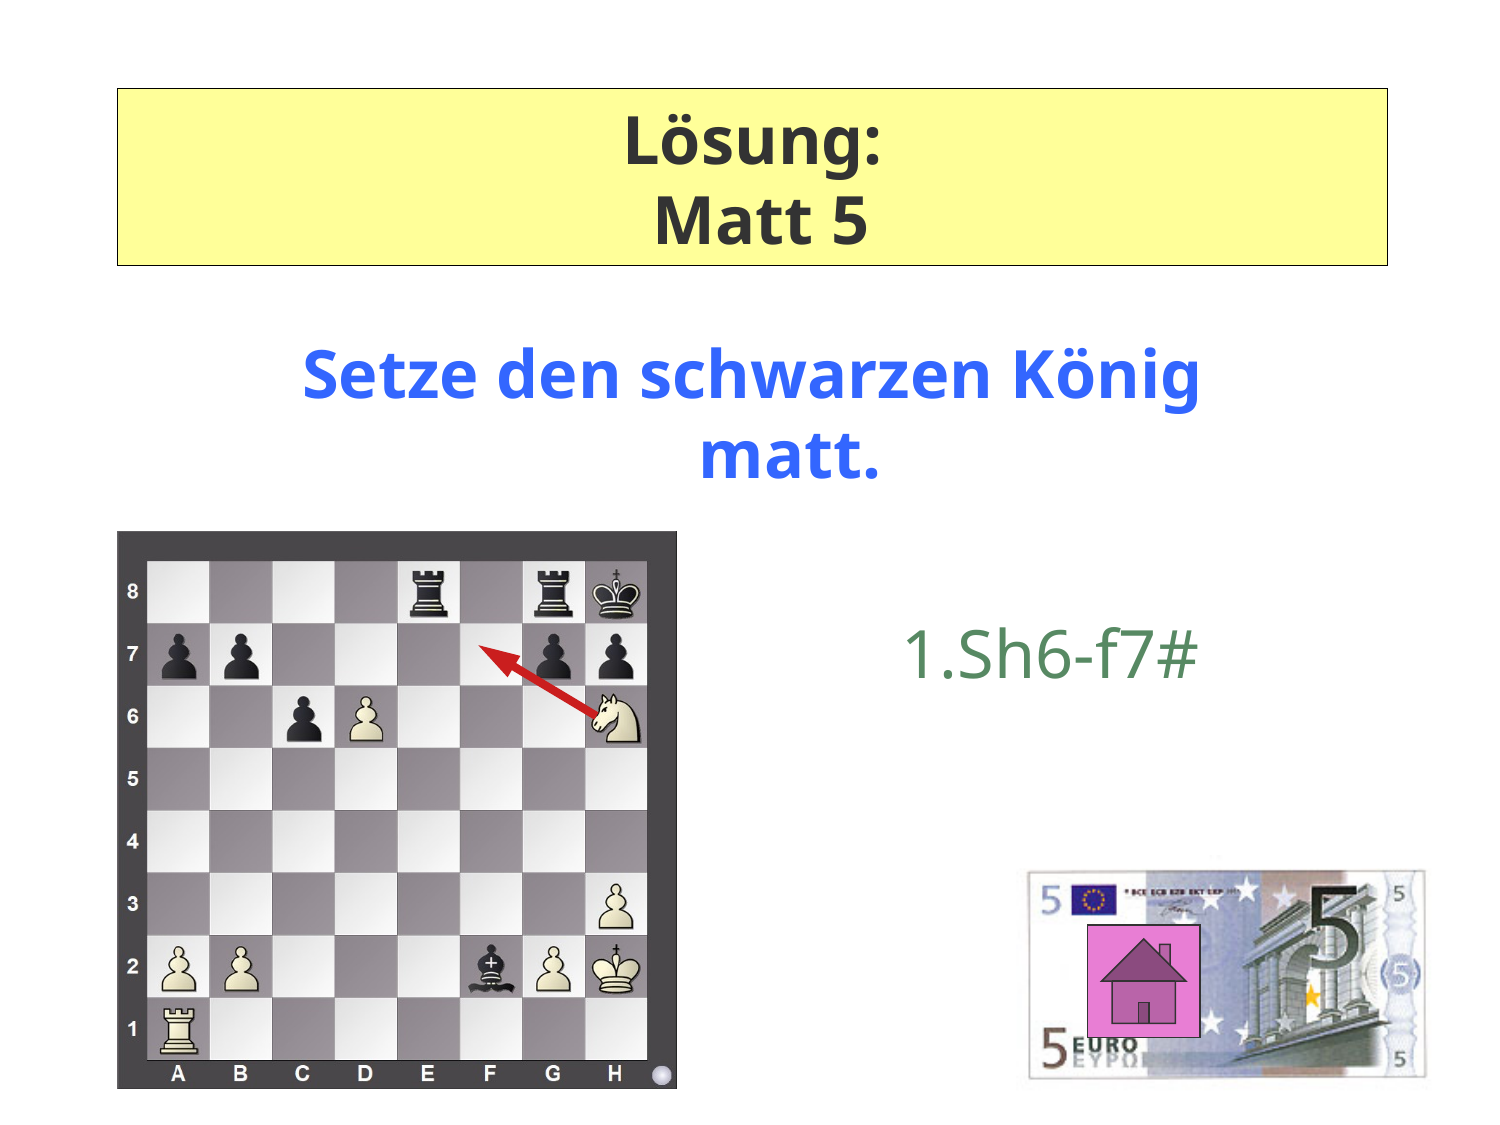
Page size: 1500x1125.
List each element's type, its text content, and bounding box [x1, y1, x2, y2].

text_box 1.Sh6-f7# [714, 620, 1388, 728]
text_box Setze den schwarzen König matt. [117, 324, 1388, 492]
picture [117, 531, 677, 1089]
title Lösung: Matt 5 [117, 88, 1388, 266]
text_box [478, 645, 597, 716]
picture [1003, 855, 1445, 1092]
